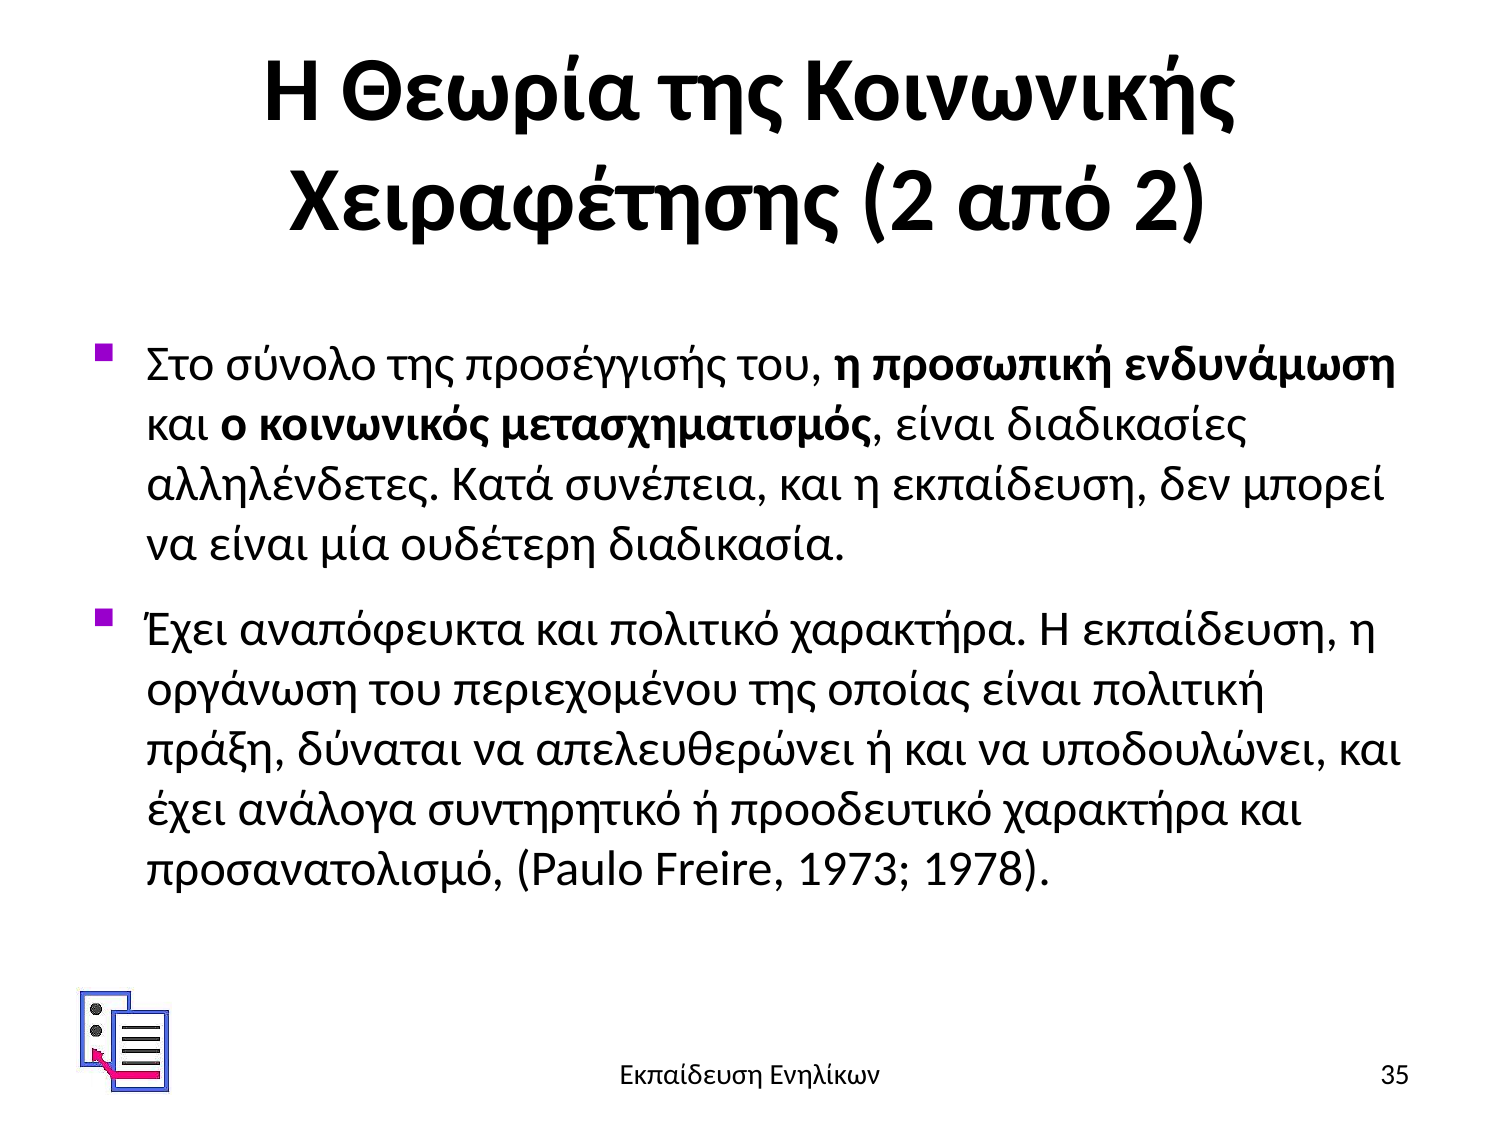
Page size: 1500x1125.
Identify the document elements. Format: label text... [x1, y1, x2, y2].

title Η Θεωρία της Κοινωνικής Χειραφέτησης (2 από 2) [75, 45, 1425, 233]
list Στο σύνολο της προσέγγισής του, η προσωπική ενδυνάμωση και ο κοινωνικός μετασχηματισμός, είναι διαδικασίες αλληλένδετες. Κατά συνέπεια, και η εκπαίδευση, δεν μπορεί να είναι μία ουδέτερη διαδικασία. Έχει αναπόφευκτα και πολιτικό χαρακτήρα. Η εκπαίδευση, η οργάνωση του περιεχομένου της οποίας είναι πολιτική πράξη, δύναται να απελευθερώνει ή και να υποδουλώνει, και έχει ανάλογα συντηρητικό ή προοδευτικό χαρακτήρα και προσανατολισμό, (Paulo Freire, 1973; 1978). [75, 262, 1425, 1005]
picture [76, 987, 172, 1095]
footer Εκπαίδευση Ενηλίκων [512, 1042, 988, 1103]
slide_number 35 [1074, 1042, 1425, 1103]
